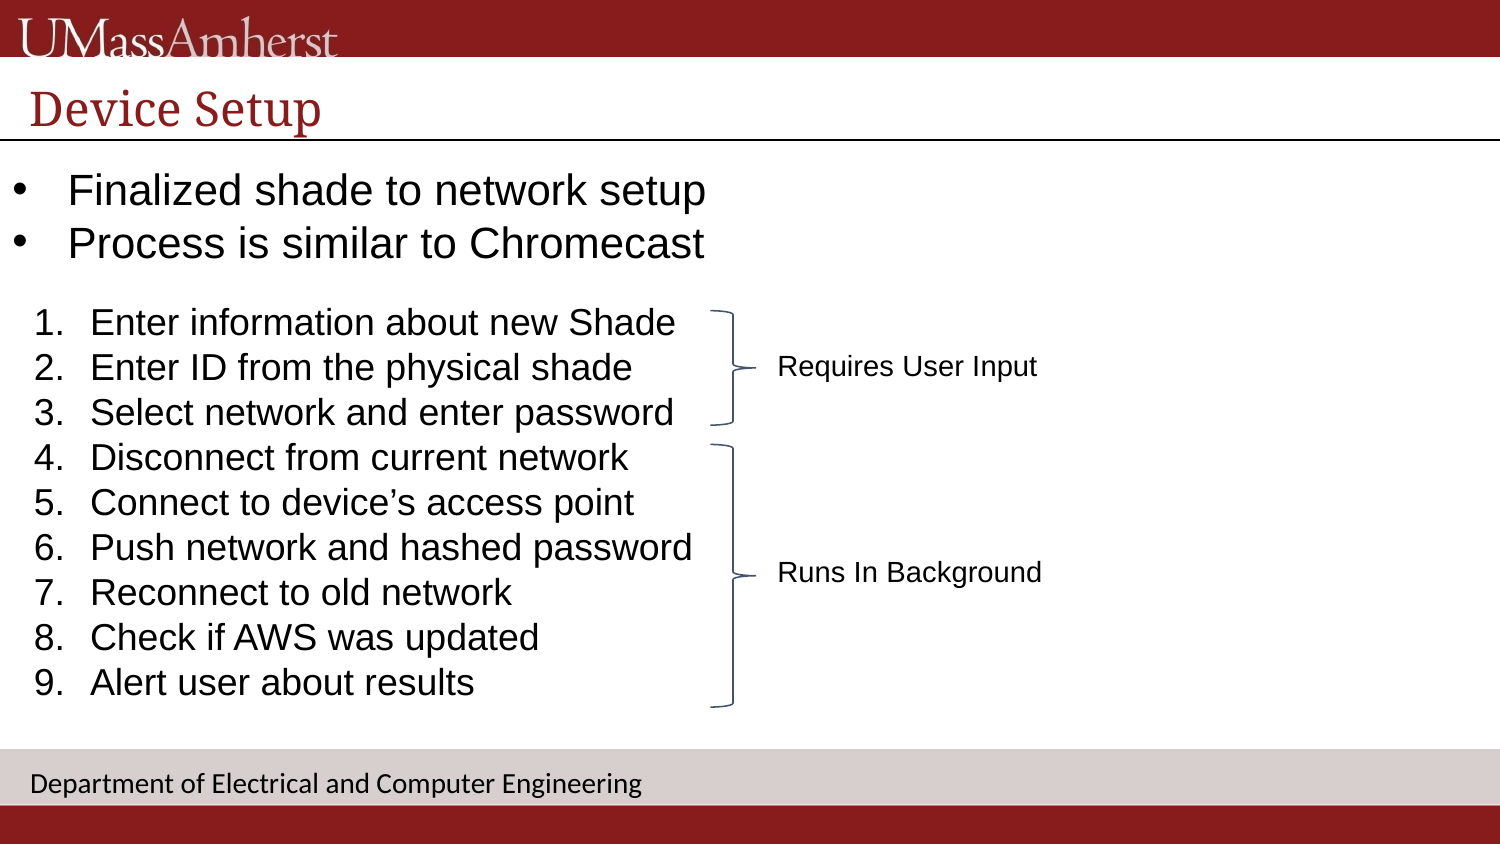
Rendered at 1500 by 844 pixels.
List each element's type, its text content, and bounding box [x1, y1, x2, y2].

text_box Enter information about new Shade Enter ID from the physical shade Select network and enter password Disconnect from current network Connect to device’s access point Push network and hashed password Reconnect to old network Check if AWS was updated Alert user about results [0, 282, 711, 744]
text_box [710, 310, 756, 426]
picture [0, 0, 1500, 57]
text_box Finalized shade to network setup Process is similar to Chromecast [0, 156, 1500, 283]
text_box Device Setup [18, 72, 1107, 139]
text_box [710, 444, 756, 708]
text_box Department of Electrical and Computer Engineering [18, 759, 711, 805]
text_box Requires User Input [762, 332, 1214, 400]
picture [0, 749, 1500, 844]
text_box Runs In Background [762, 537, 1214, 606]
